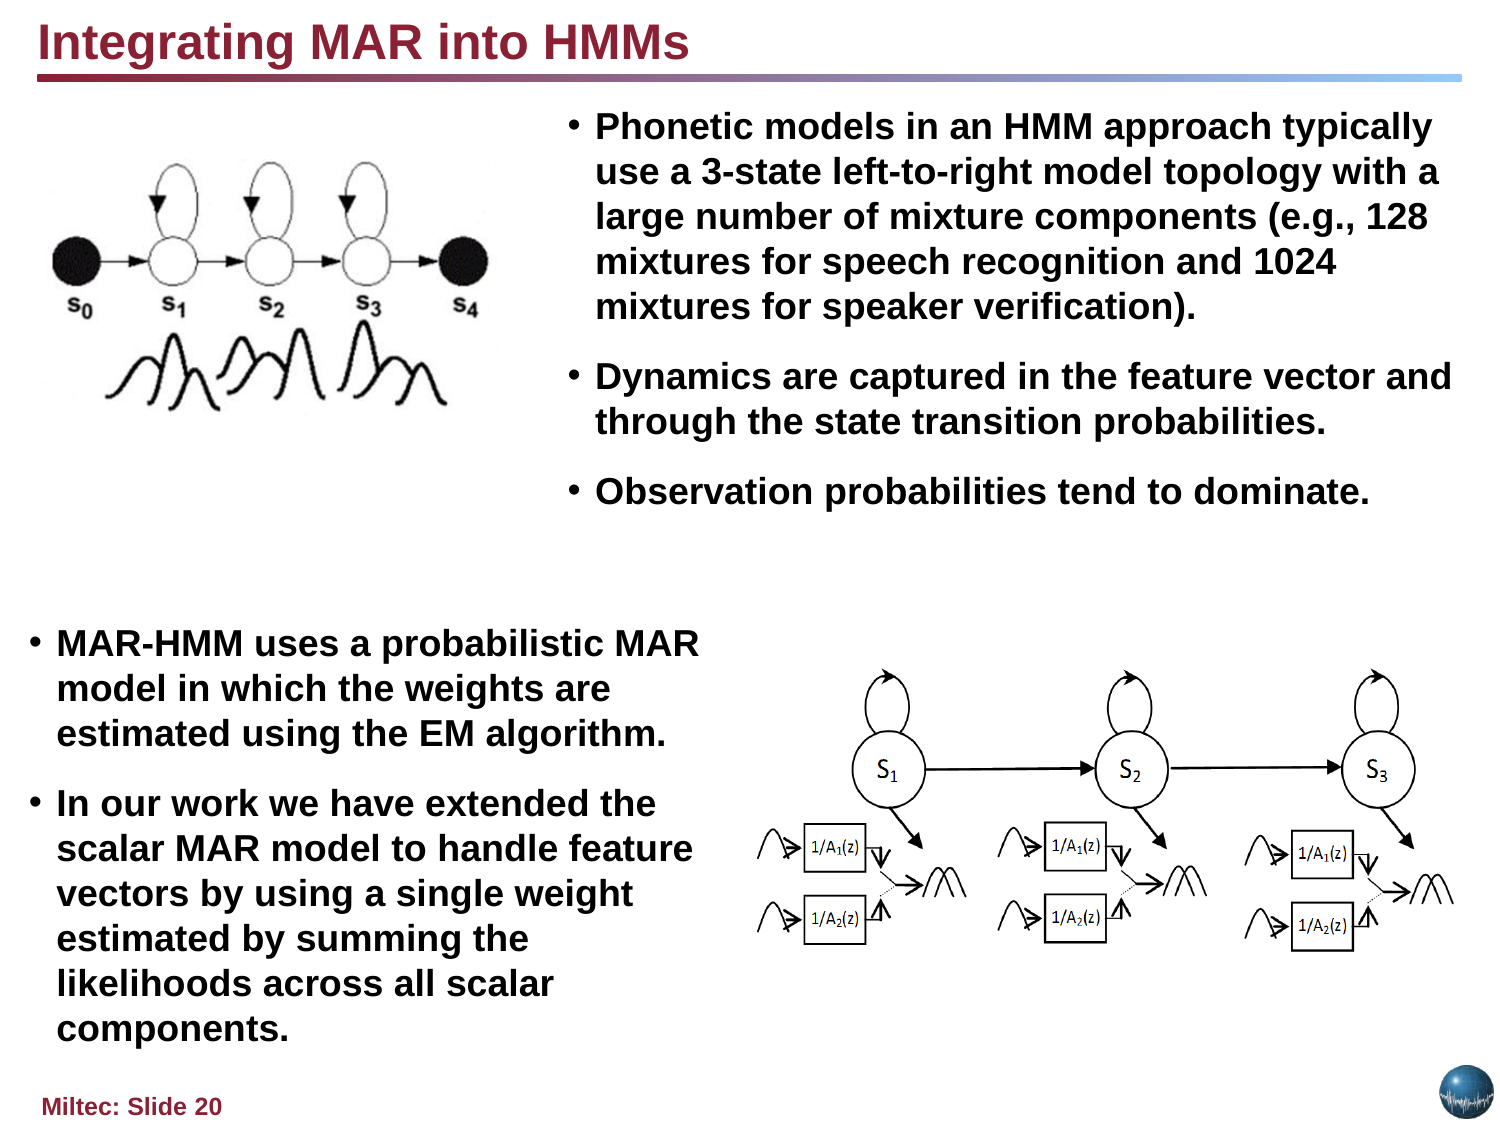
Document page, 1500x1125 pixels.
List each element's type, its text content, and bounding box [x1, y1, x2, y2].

text_box Integrating MAR into HMMs [37, 9, 1463, 70]
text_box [28, 618, 1463, 1067]
text_box [37, 137, 1463, 617]
picture [1439, 1065, 1494, 1119]
text_box Phonetic models in an HMM approach typically use a 3-state left-to-right model topology with a large number of mixture components (e.g., 128 mixtures for speech recognition and 1024 mixtures for speaker verification). Dynamics are captured in the feature vector and through the state transition probabilities. Observation probabilities tend to dominate. [567, 101, 1463, 517]
picture [37, 159, 499, 415]
